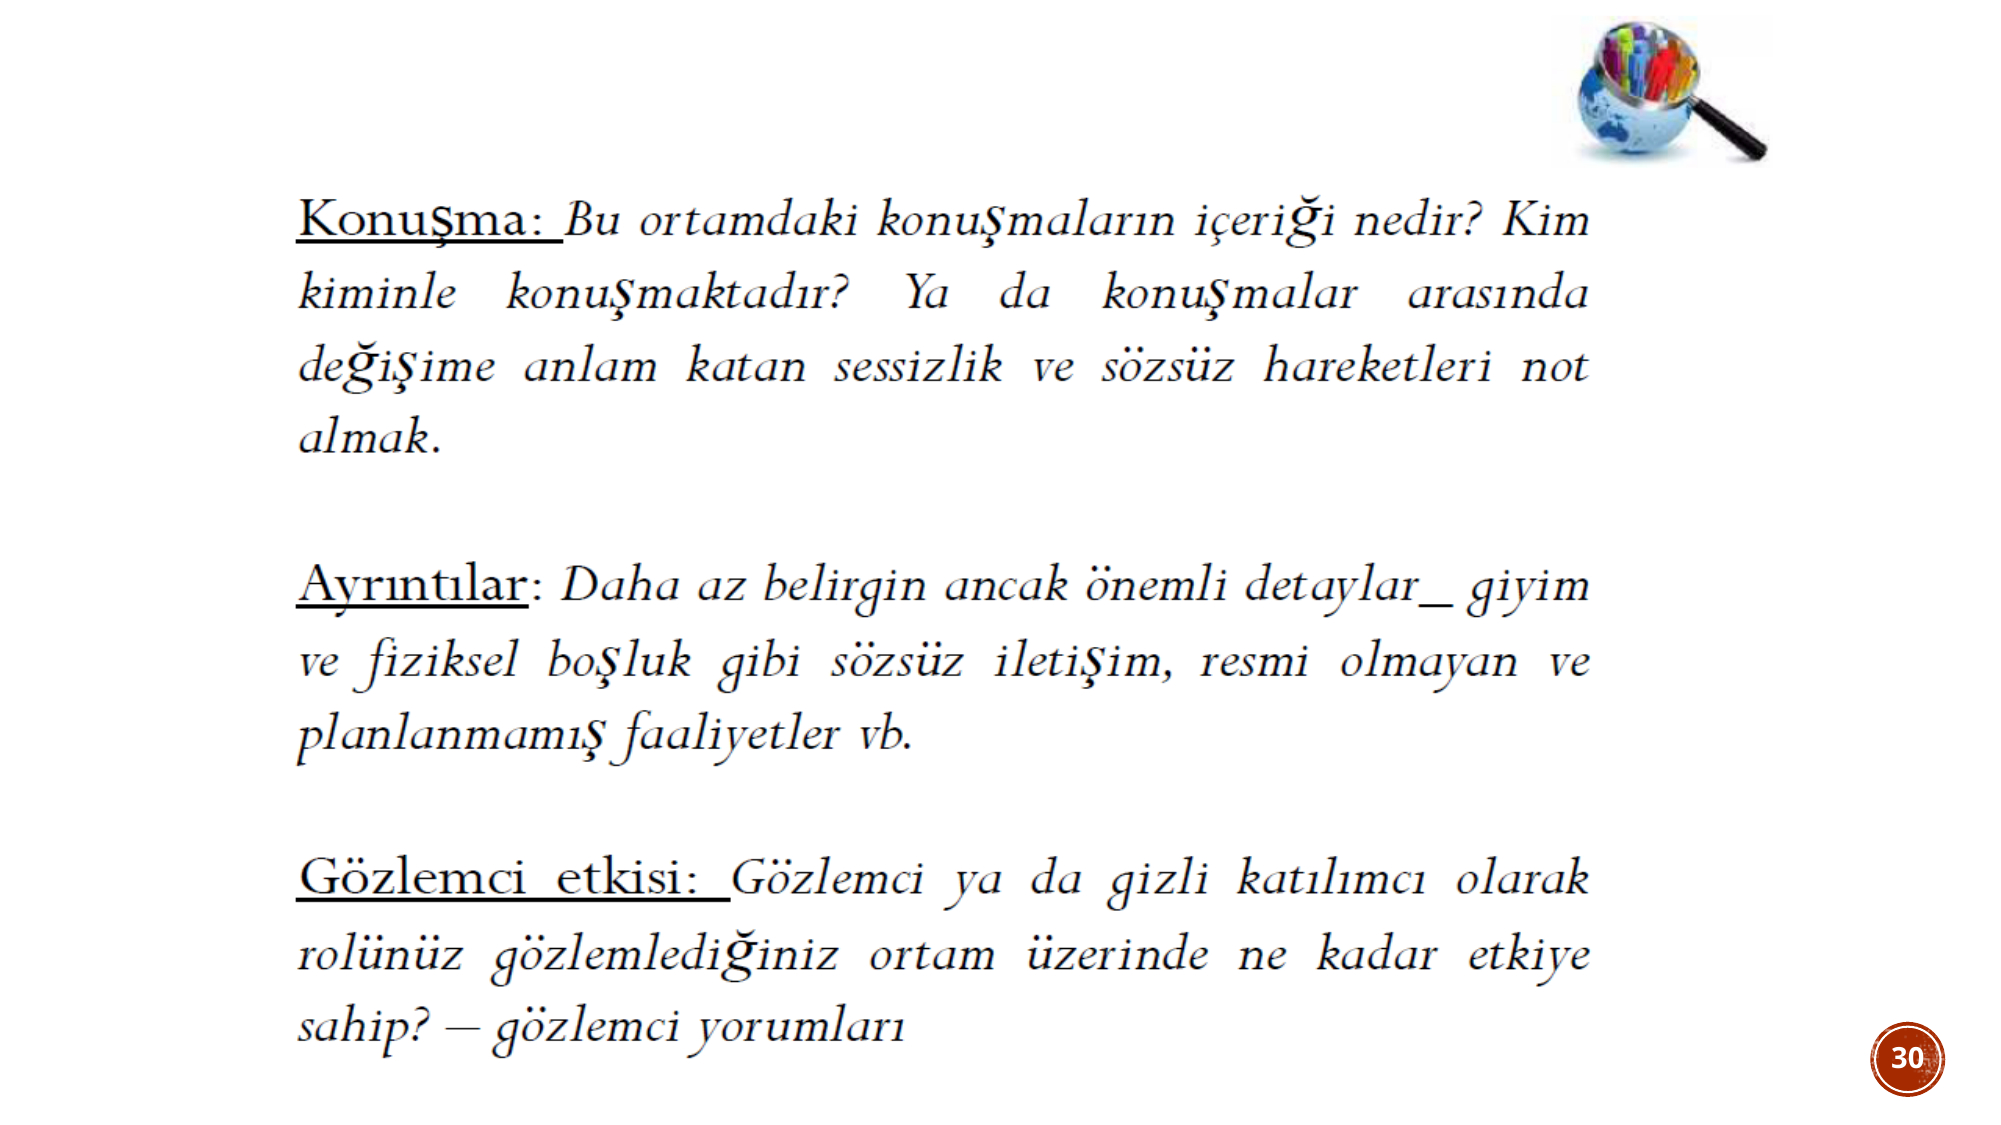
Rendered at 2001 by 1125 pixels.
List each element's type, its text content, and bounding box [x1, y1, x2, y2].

slide_number 30 [1855, 1028, 1961, 1089]
picture [210, 0, 1790, 1084]
